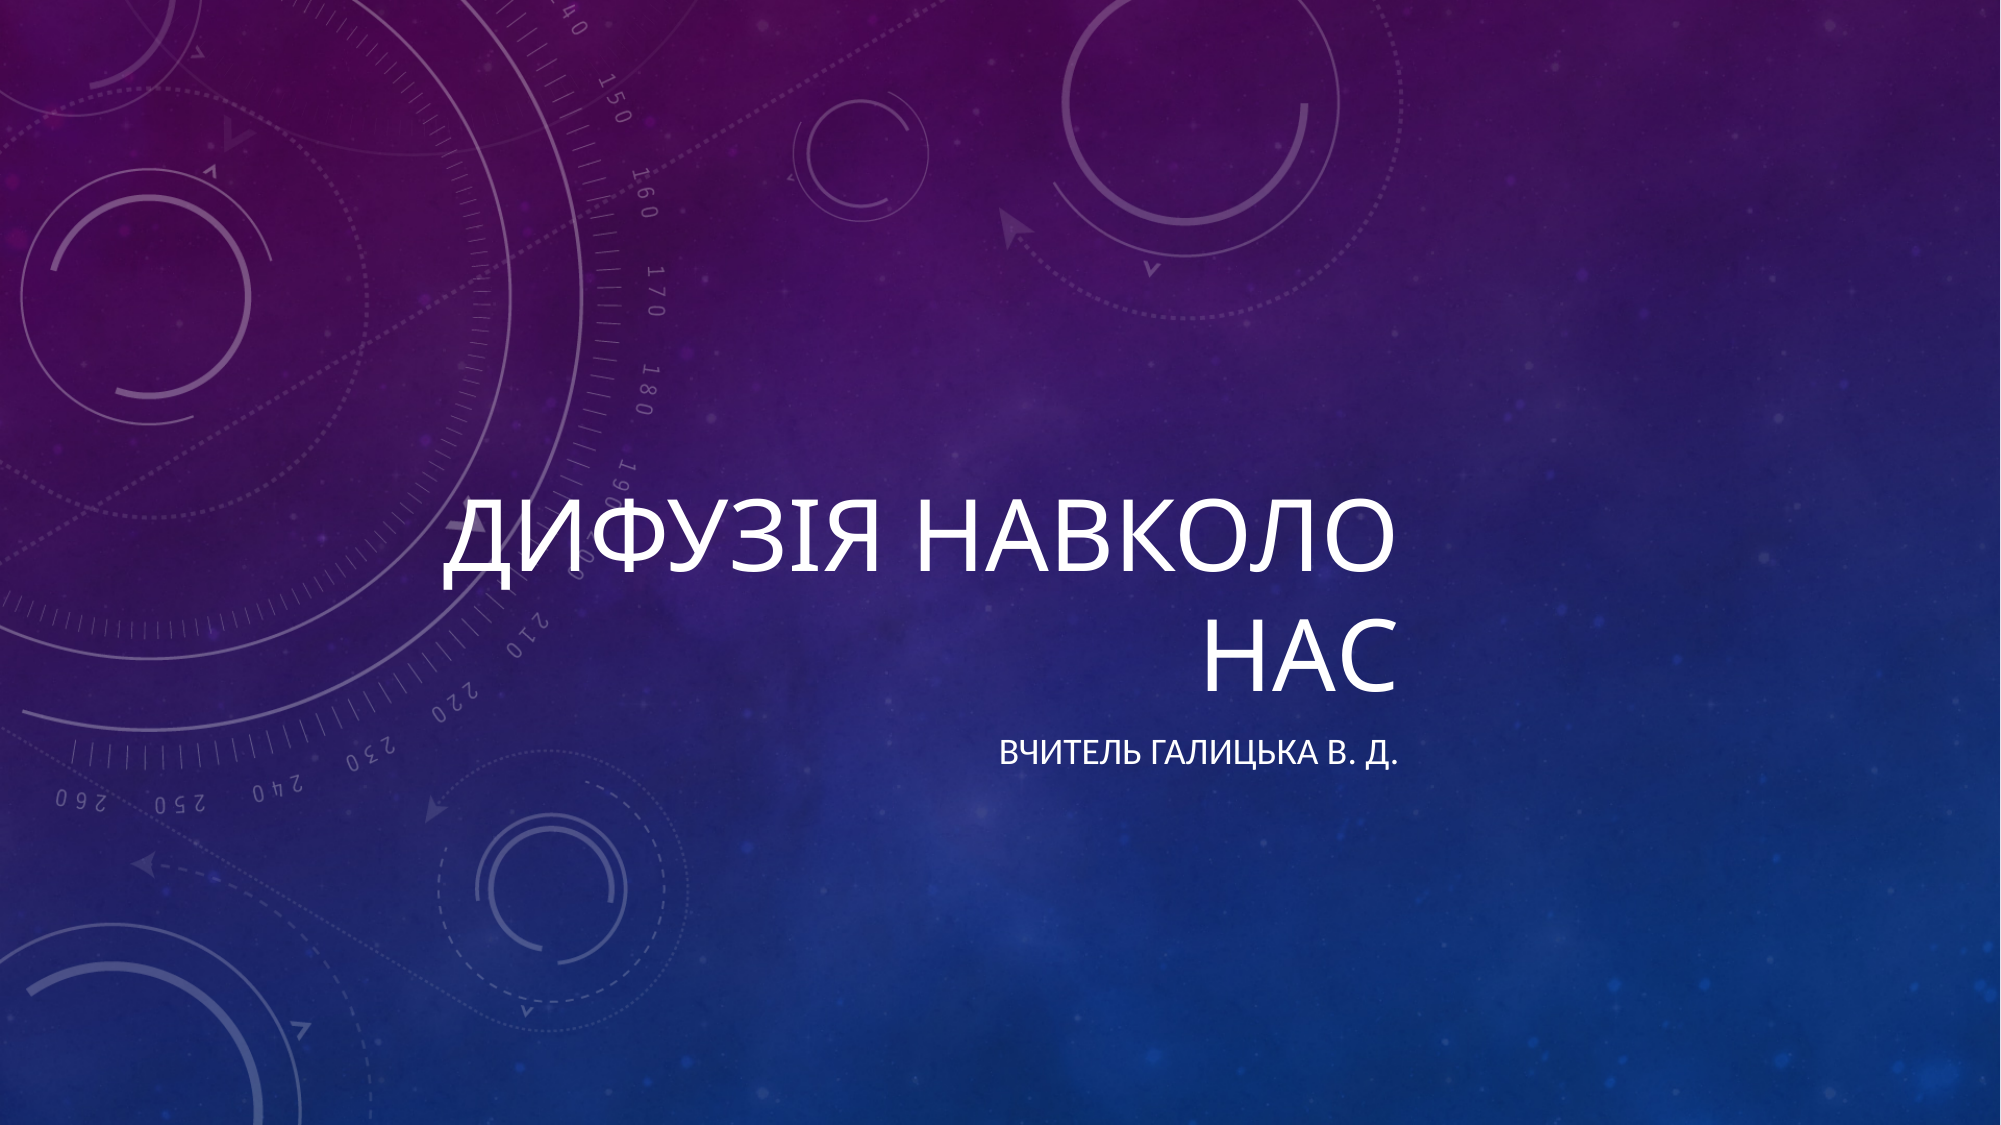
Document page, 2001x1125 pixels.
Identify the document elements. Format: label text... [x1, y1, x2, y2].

picture [0, 0, 2001, 1125]
subtitle Вчитель Галицька в. д. [131, 719, 1415, 1005]
title Дифузія навколо нас [233, 322, 1415, 719]
text_box [850, 412, 1151, 713]
